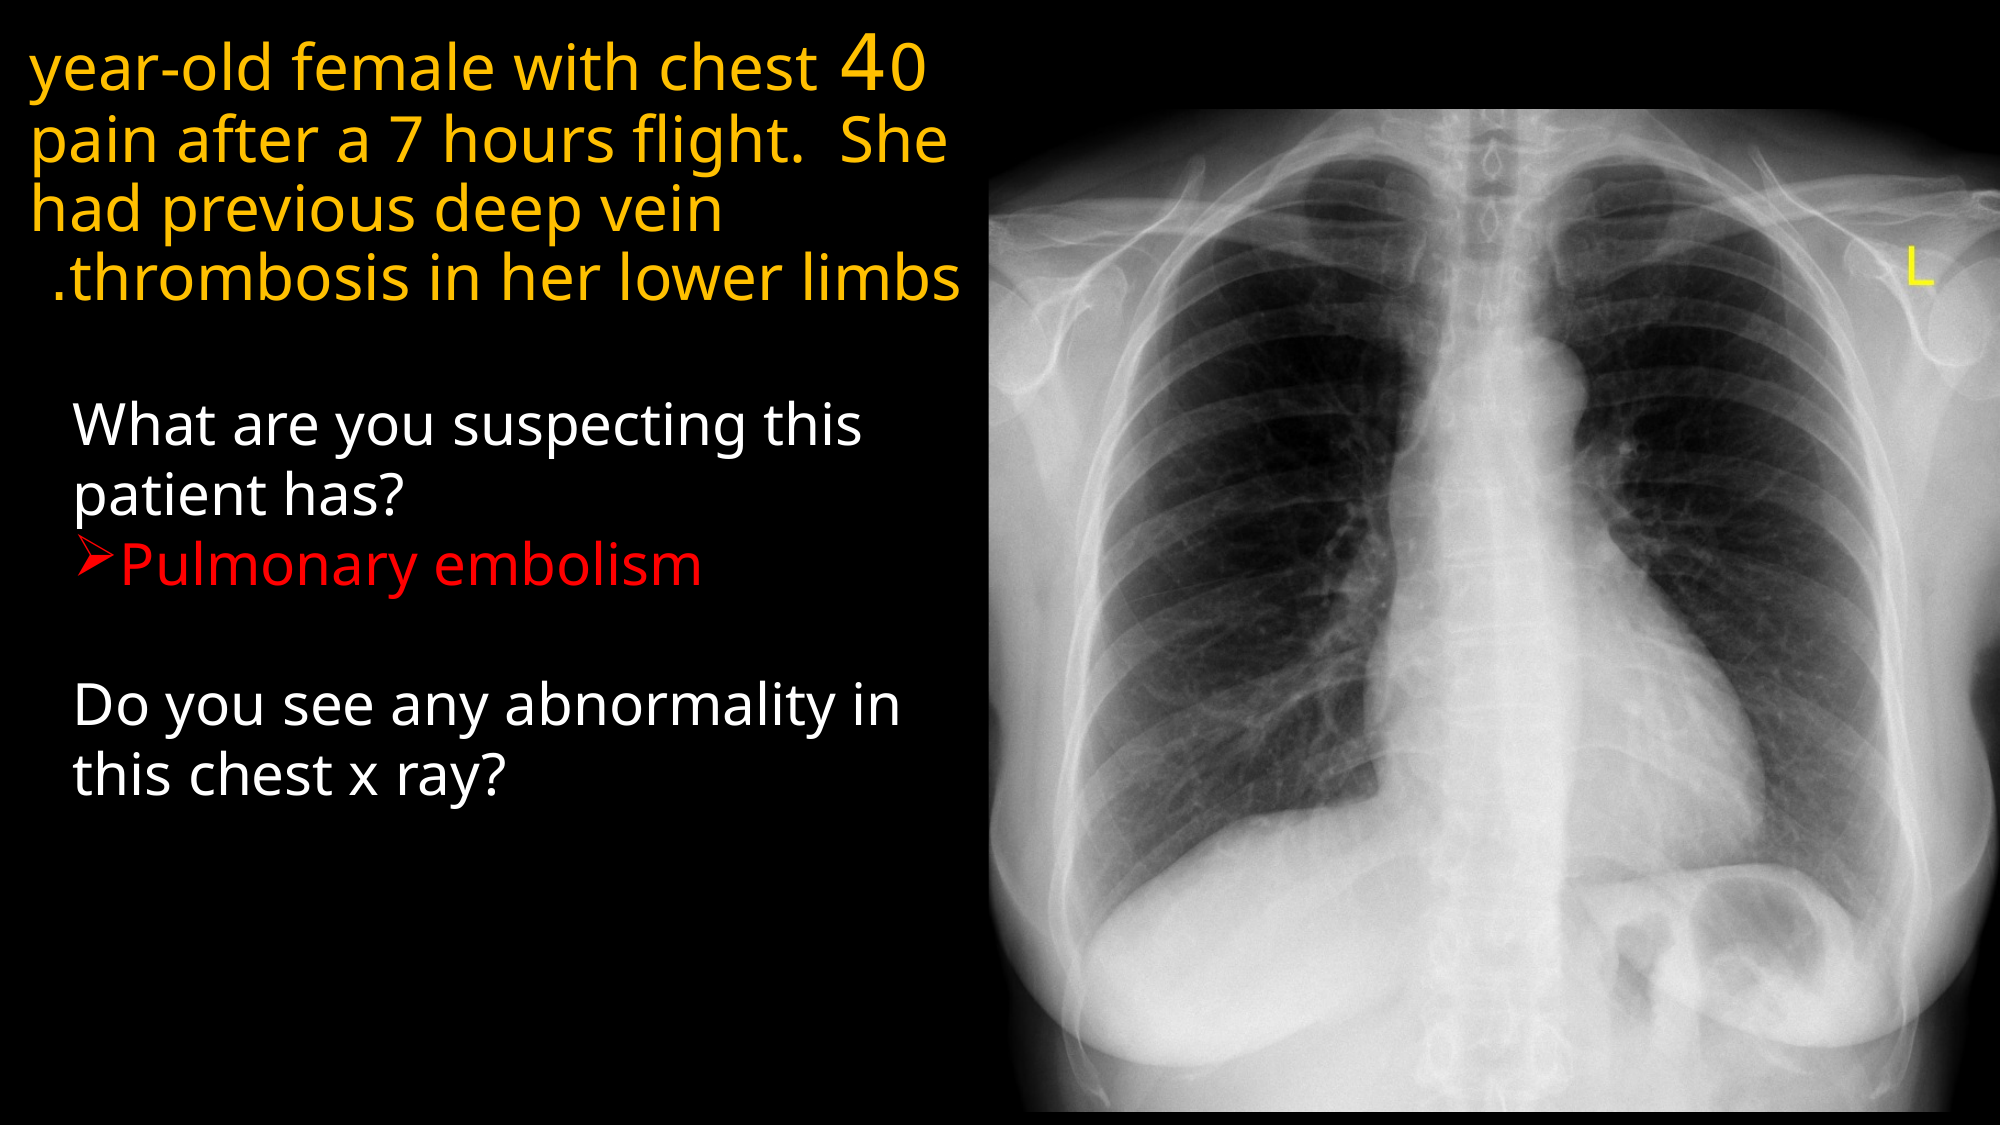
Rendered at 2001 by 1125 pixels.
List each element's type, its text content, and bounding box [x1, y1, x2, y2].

text_box What are you suspecting this patient has? Pulmonary embolism Do you see any abnormality in this chest x ray? [58, 380, 945, 885]
title 40 year-old female with chest pain after a 7 hours flight. She had previous deep vein thrombosis in her lower limbs. [14, 13, 1038, 325]
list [988, 109, 2000, 1112]
